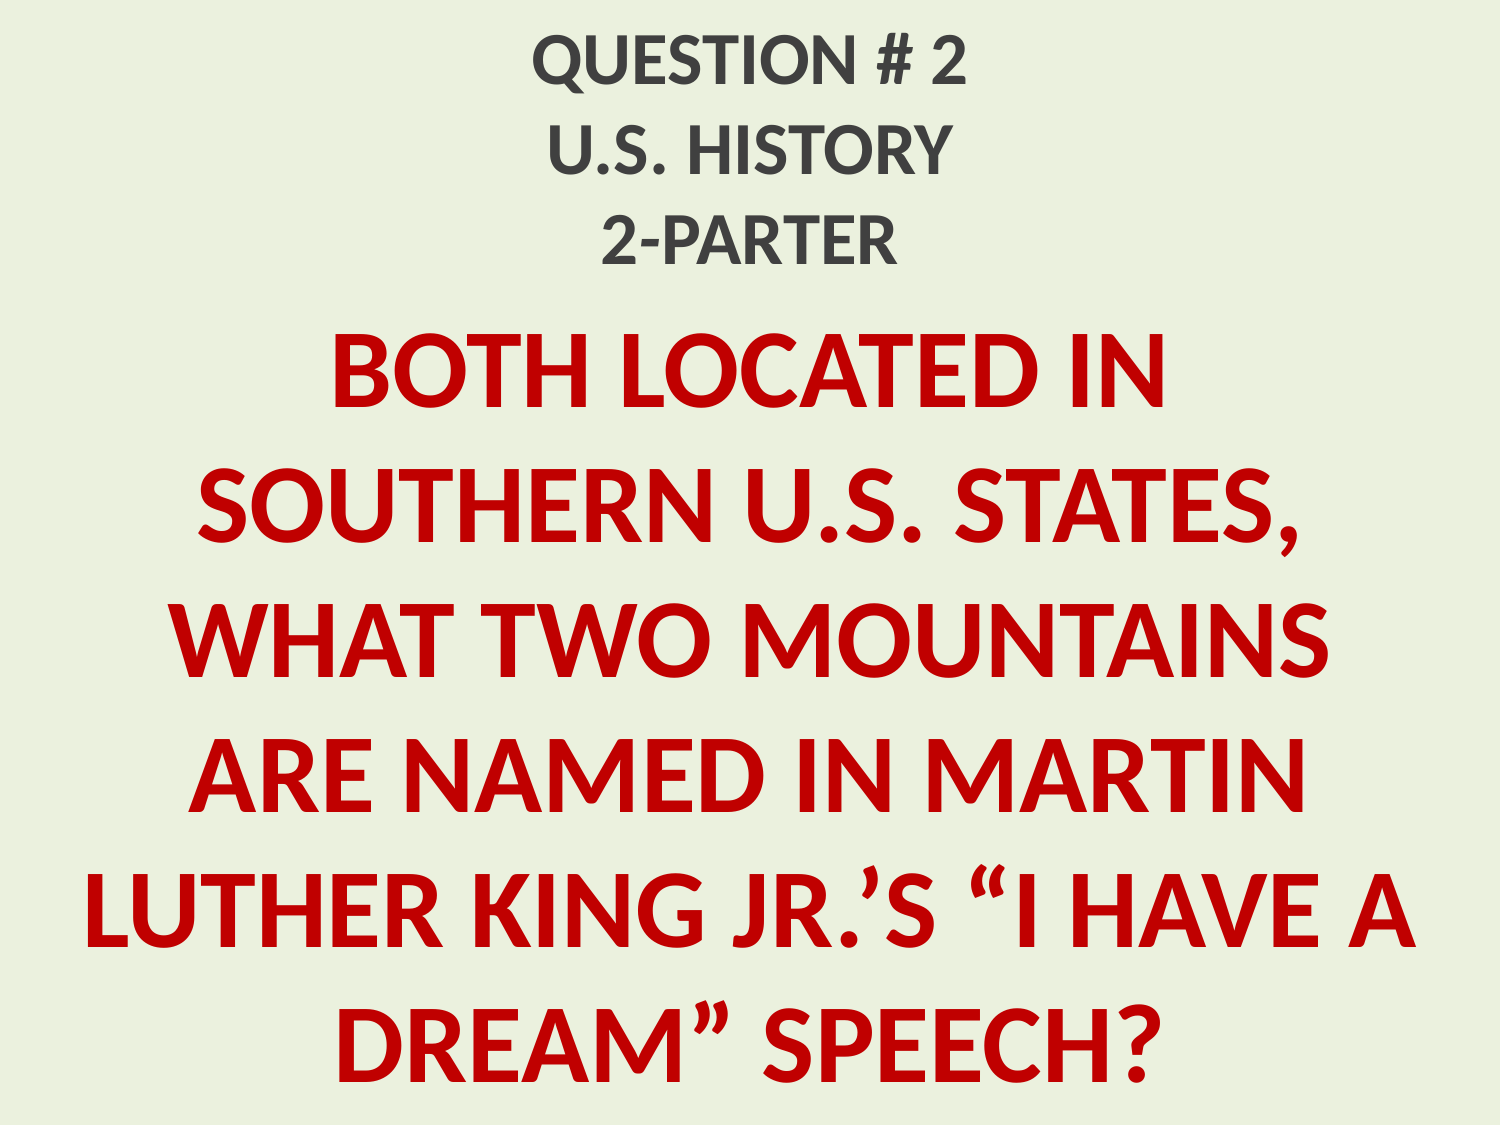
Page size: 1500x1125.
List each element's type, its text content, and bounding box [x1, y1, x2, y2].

list BOTH LOCATED IN SOUTHERN U.S. STATES, WHAT TWO MOUNTAINS ARE NAMED IN MARTIN LUTHER KING JR.’S “I HAVE A DREAM” SPEECH? [55, 287, 1444, 1006]
title QUESTION # 2 U.S. HISTORY 2-PARTER [39, 0, 1461, 186]
